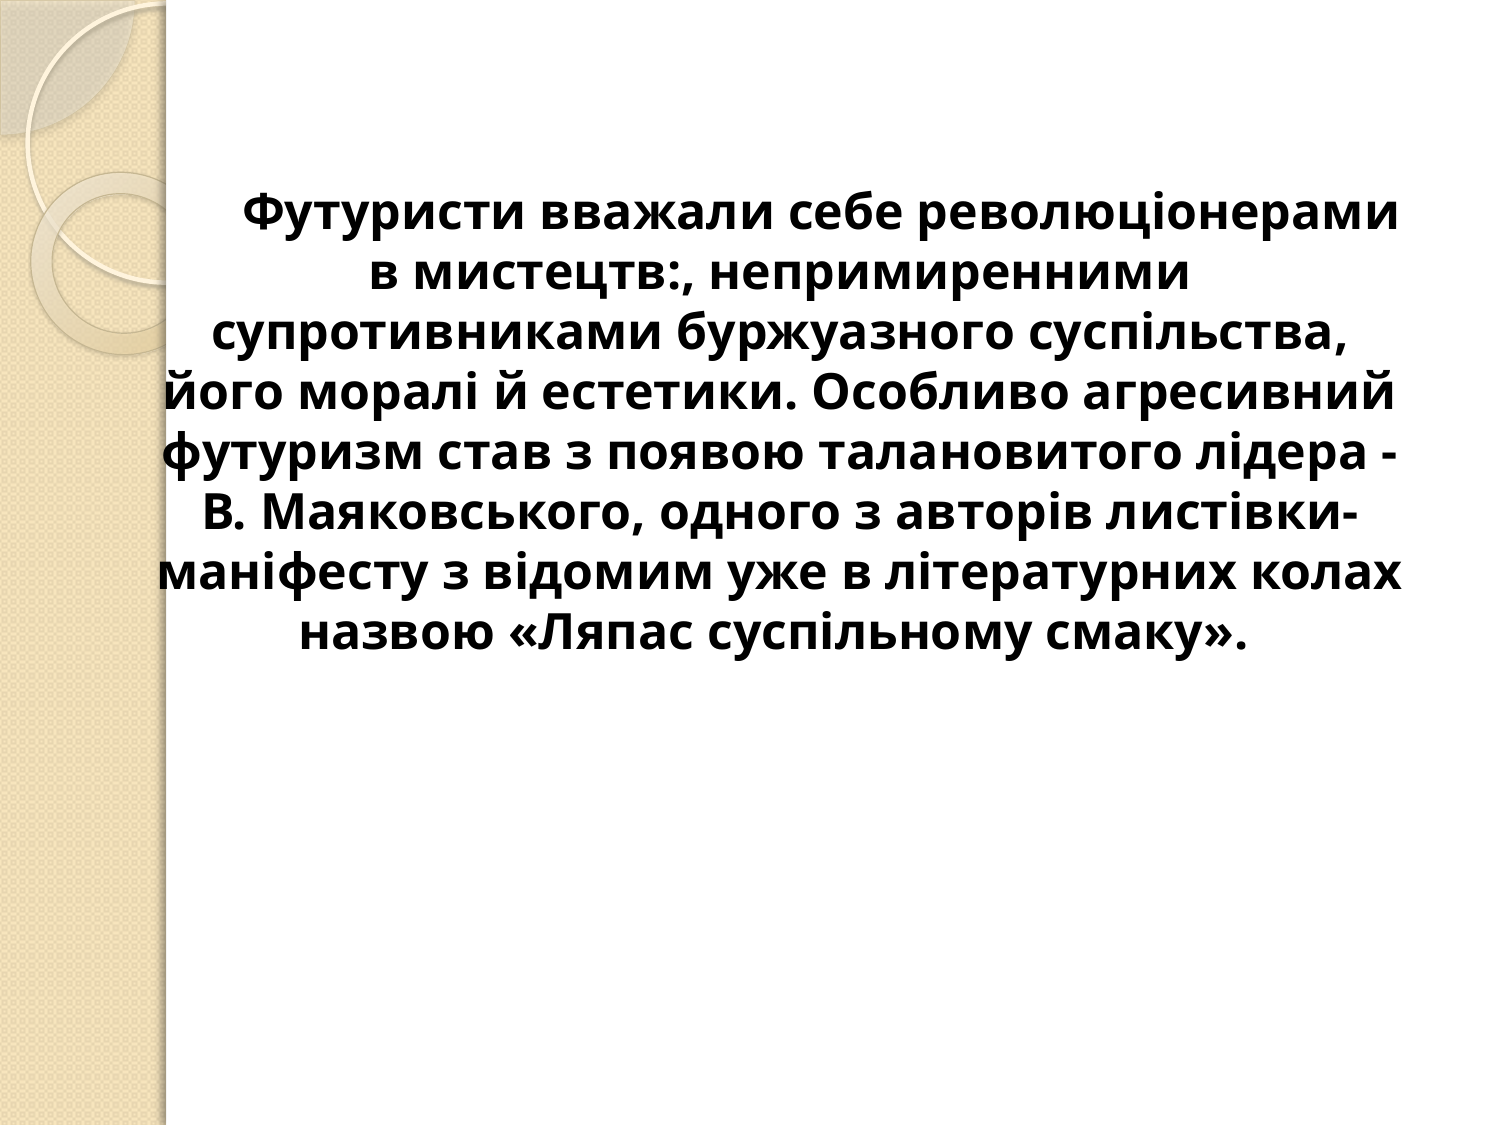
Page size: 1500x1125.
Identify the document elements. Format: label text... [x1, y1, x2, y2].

list Футуристи вважали себе революціонерами в мистецтв:, непримиренними супротивниками буржуазного суспільства, його моралі й естетики. Особливо агресивний футуризм став з появою талановитого лідера - В. Маяковського, одного з авторів листівки-маніфесту з відомим уже в літературних колах назвою «Ляпас суспільному смаку». [75, 46, 1425, 1005]
